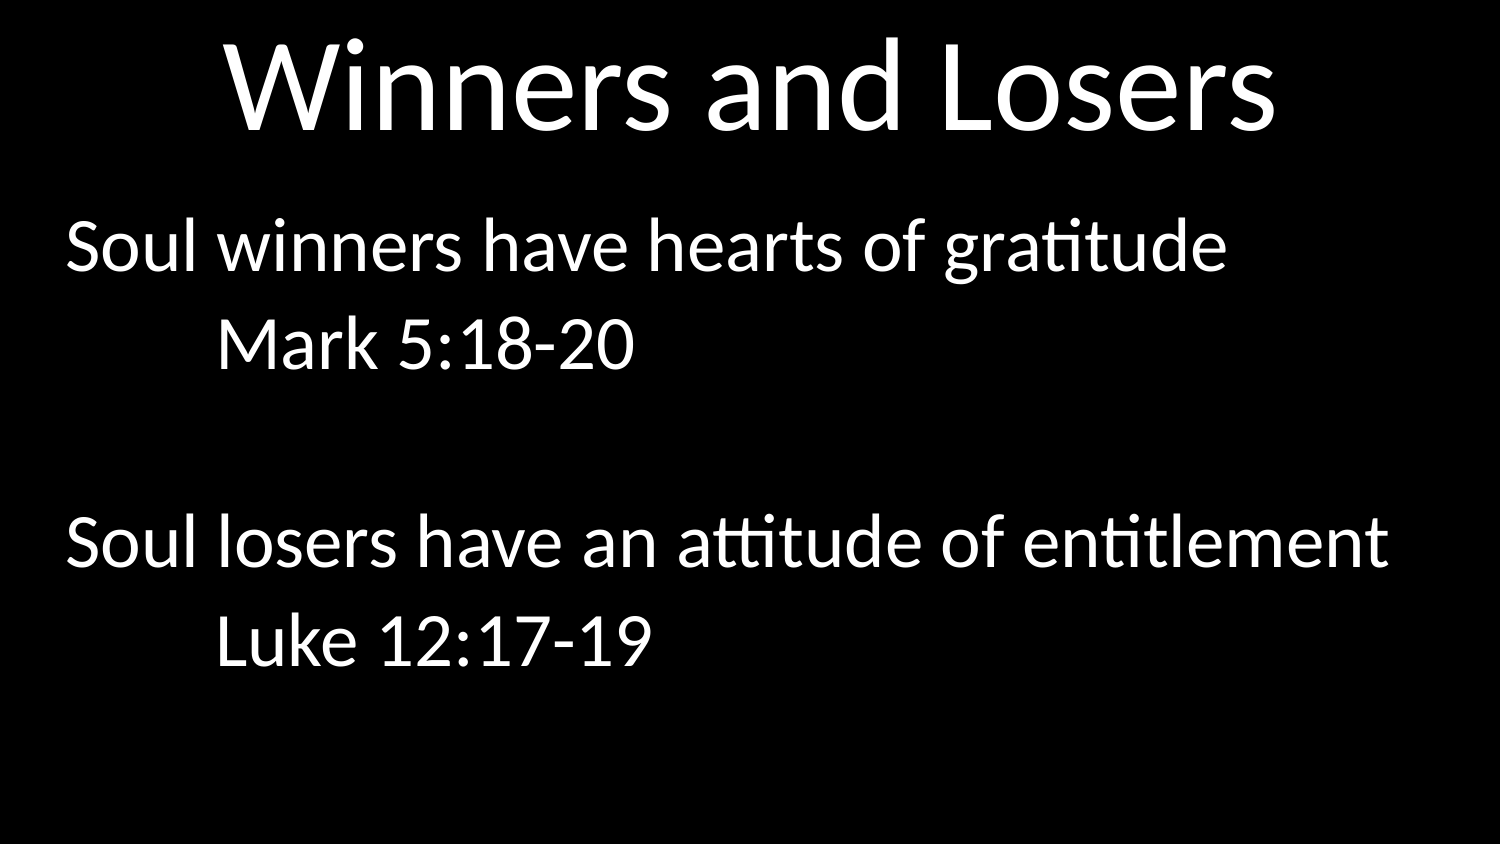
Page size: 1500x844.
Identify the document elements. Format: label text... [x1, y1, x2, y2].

list Soul winners have hearts of gratitude Mark 5:18-20 Soul losers have an attitude of entitlement Luke 12:17-19 [50, 196, 1450, 844]
title Winners and Losers [0, 0, 1500, 175]
